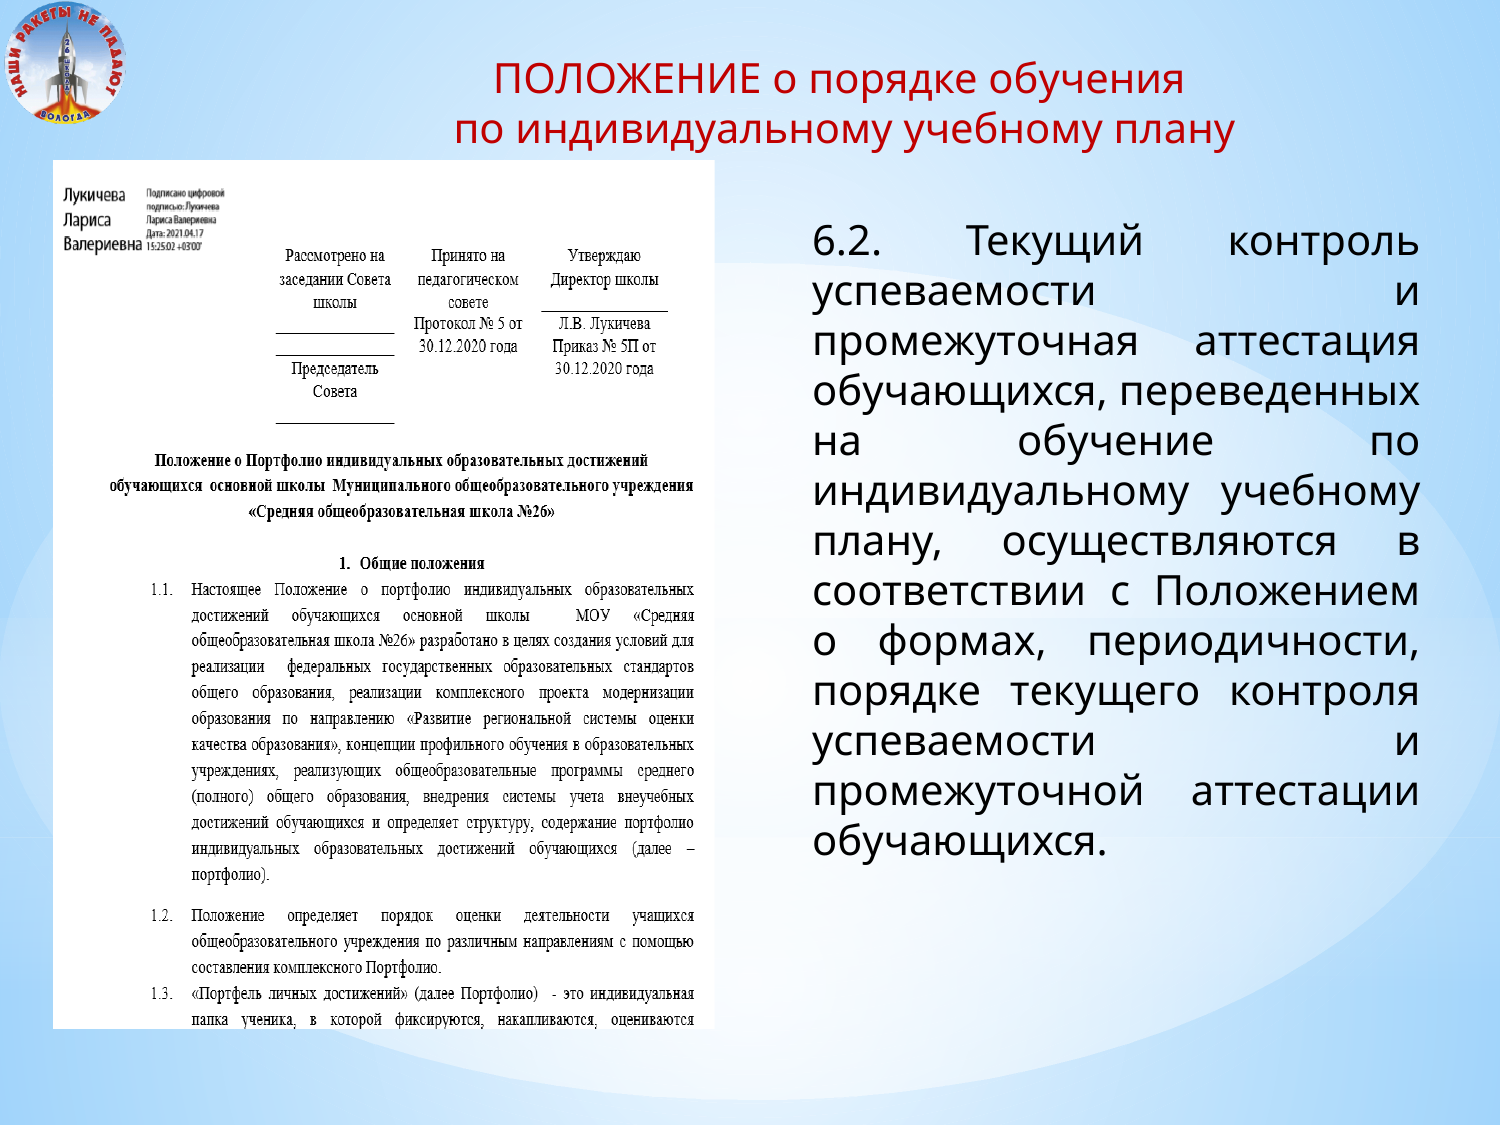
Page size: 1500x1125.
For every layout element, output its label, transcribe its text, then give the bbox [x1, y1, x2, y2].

text_box ПОЛОЖЕНИЕ о порядке обучения по индивидуальному учебному плану [312, 44, 1376, 160]
text_box 6.2. Текущий контроль успеваемости и промежуточная аттестация обучающихся, переведенных на обучение по индивидуальному учебному плану, осуществляются в соответствии с Положением о формах, периодичности, порядке текущего контроля успеваемости и промежуточной аттестации обучающихся. [797, 206, 1436, 872]
picture [52, 160, 715, 1029]
picture [1, 0, 128, 126]
